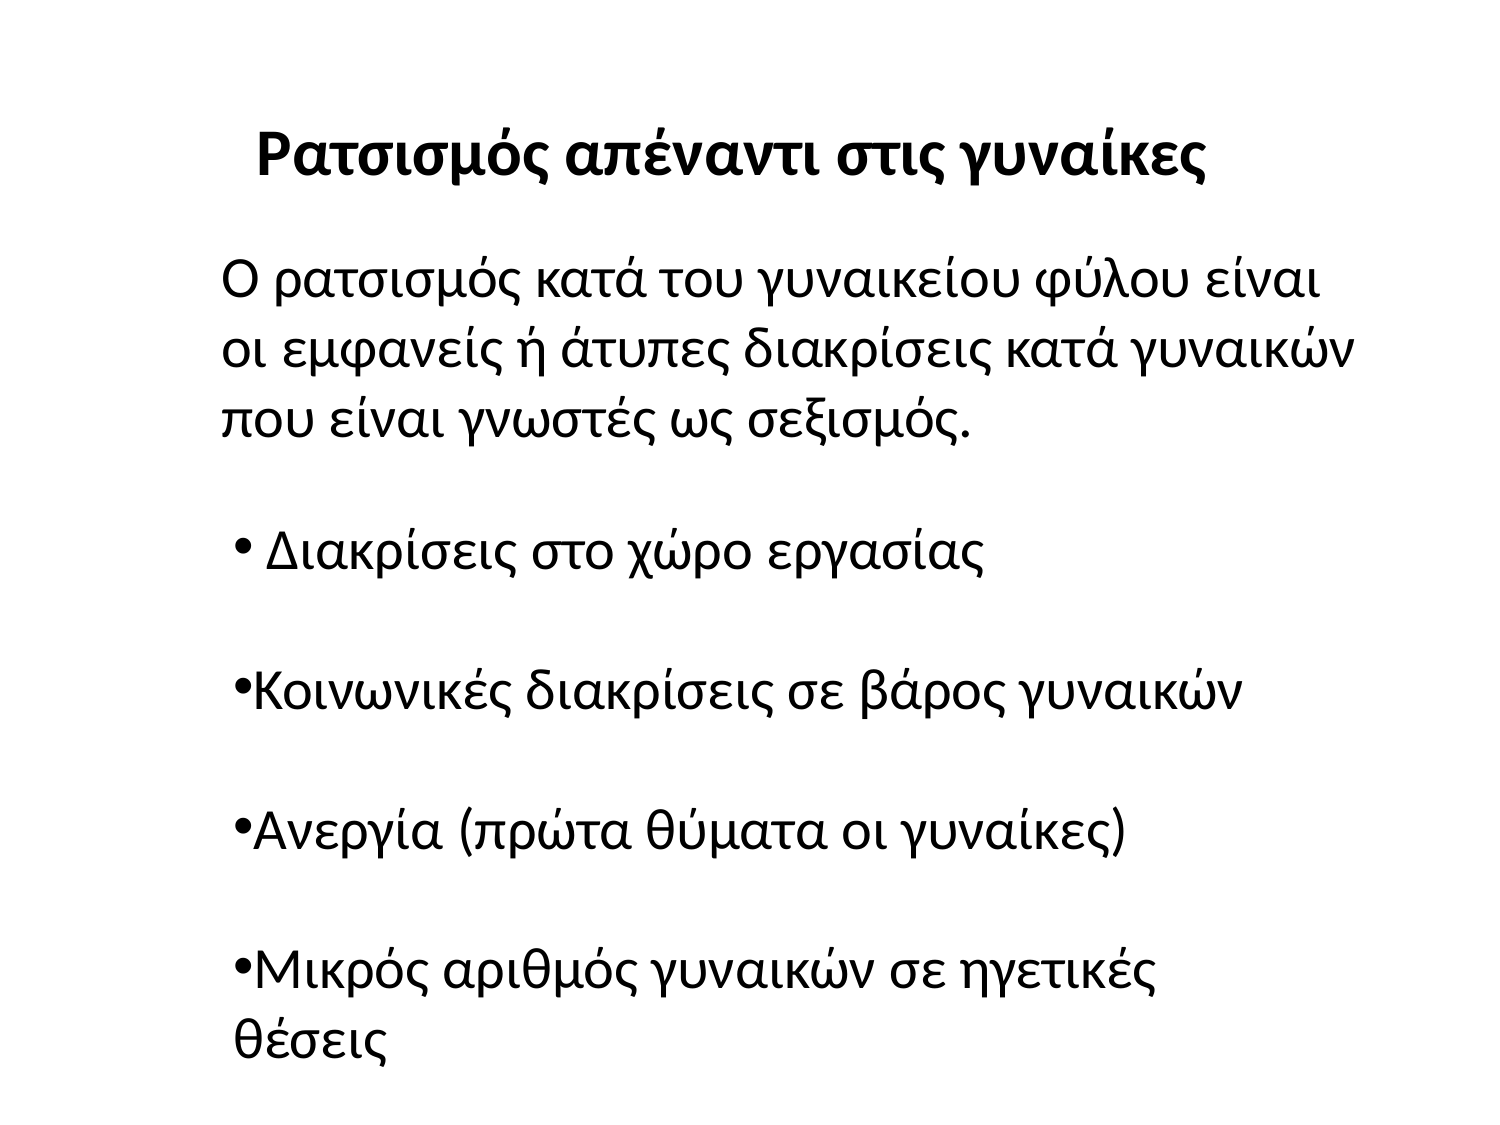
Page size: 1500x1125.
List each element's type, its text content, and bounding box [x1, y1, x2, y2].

text_box O ρατσισμός κατά του γυναικείου φύλου είναι οι εμφανείς ή άτυπες διακρίσεις κατά γυναικών που είναι γνωστές ως σεξισμός. [206, 231, 1376, 457]
text_box Διακρίσεις στο χώρο εργασίας Κοινωνικές διακρίσεις σε βάρος γυναικών Ανεργία (πρώτα θύματα οι γυναίκες) Μικρός αριθμός γυναικών σε ηγετικές θέσεις Μειονεκτική θέση για λόγους θρησκευτικούς ή πολιτιστικούς [218, 503, 1306, 1125]
text_box Ρατσισμός απέναντι στις γυναίκες [242, 101, 1294, 231]
